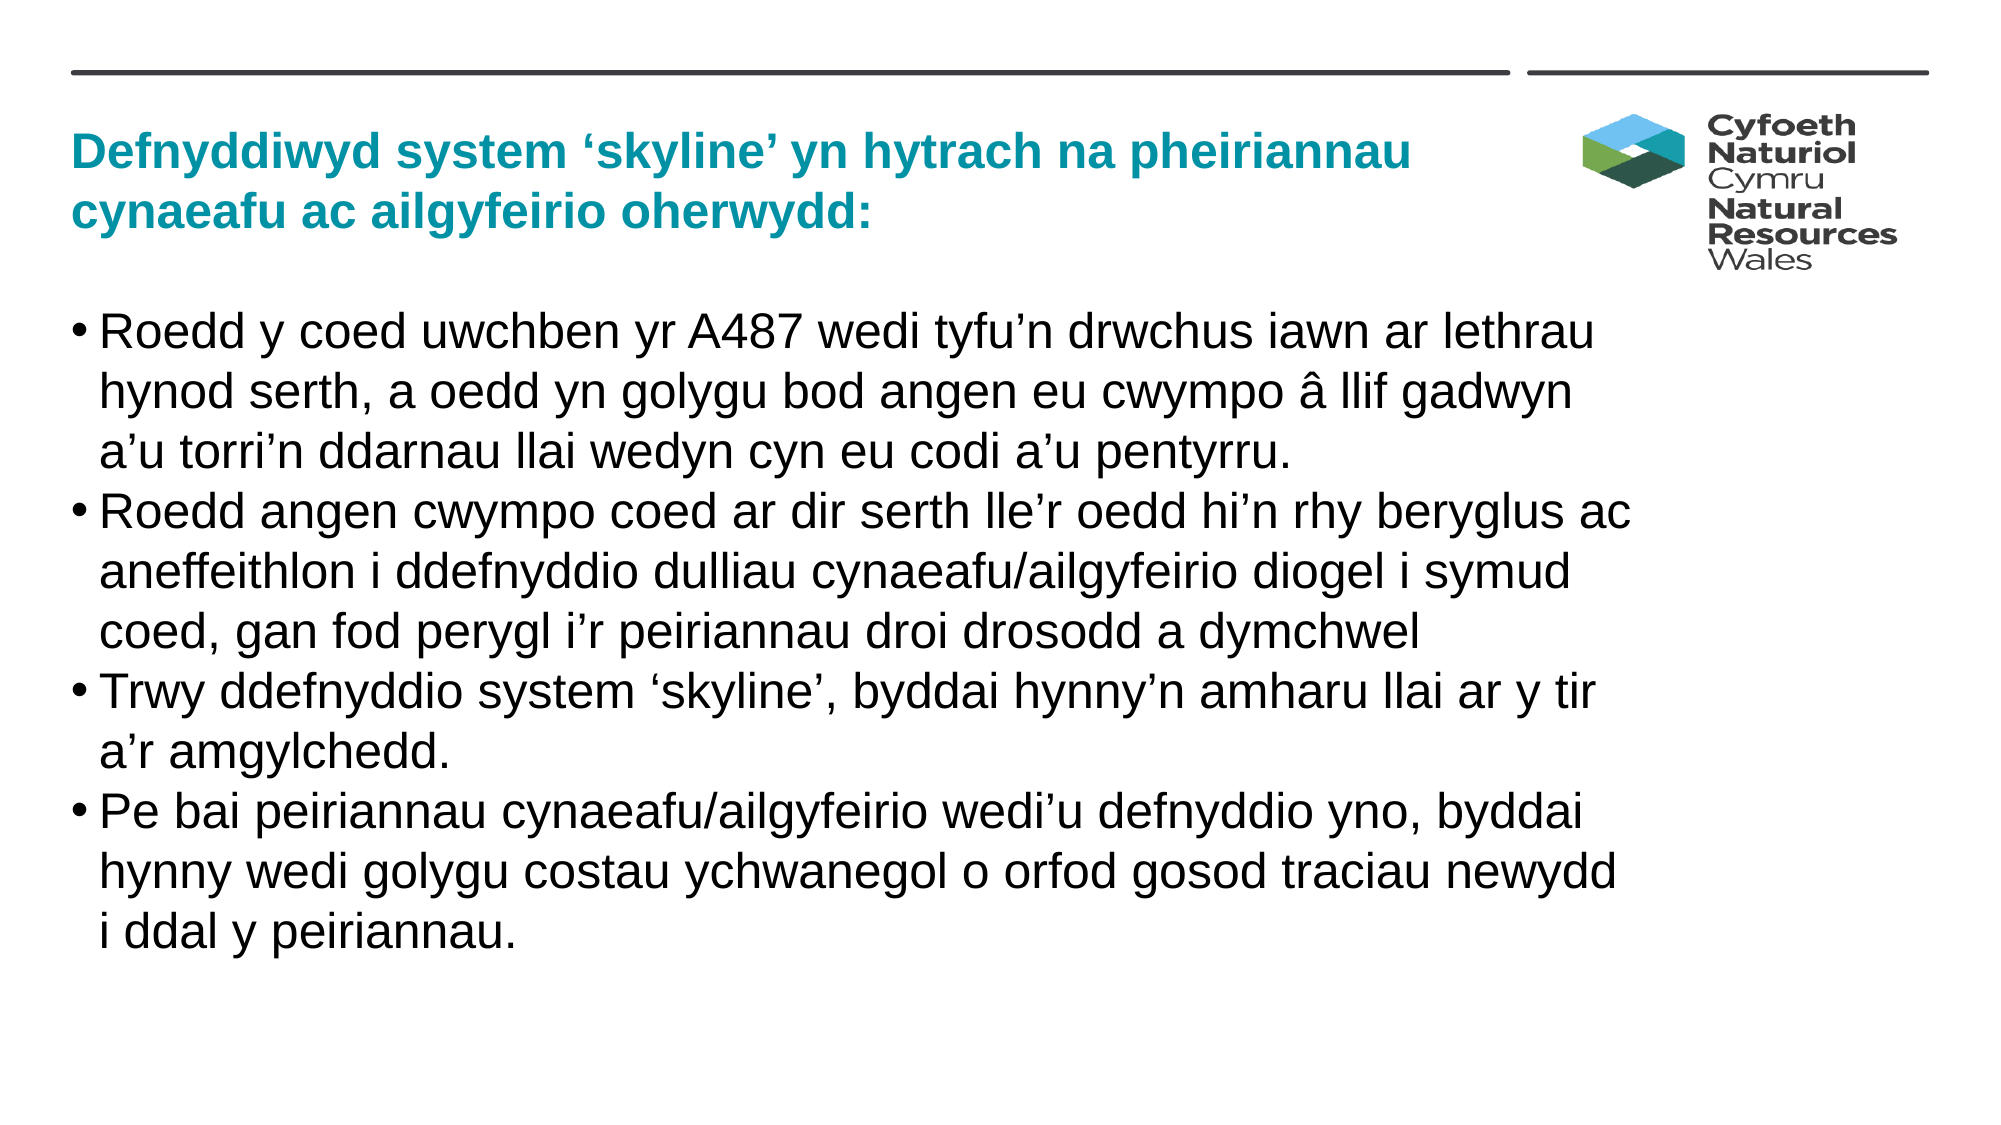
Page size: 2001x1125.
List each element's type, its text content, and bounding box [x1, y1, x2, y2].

list Defnyddiwyd system ‘skyline’ yn hytrach na pheiriannau cynaeafu ac ailgyfeirio oherwydd: Roedd y coed uwchben yr A487 wedi tyfu’n drwchus iawn ar lethrau hynod serth, a oedd yn golygu bod angen eu cwympo â llif gadwyn a’u torri’n ddarnau llai wedyn cyn eu codi a’u pentyrru. Roedd angen cwympo coed ar dir serth lle’r oedd hi’n rhy beryglus ac aneffeithlon i ddefnyddio dulliau cynaeafu/ailgyfeirio diogel i symud coed, gan fod perygl i’r peiriannau droi drosodd a dymchwel Trwy ddefnyddio system ‘skyline’, byddai hynny’n amharu llai ar y tir a’r amgylchedd. Pe bai peiriannau cynaeafu/ailgyfeirio wedi’u defnyddio yno, byddai hynny wedi golygu costau ychwanegol o orfod gosod traciau newydd i ddal y peiriannau. [70, 118, 1634, 1059]
picture [1558, 95, 1921, 288]
